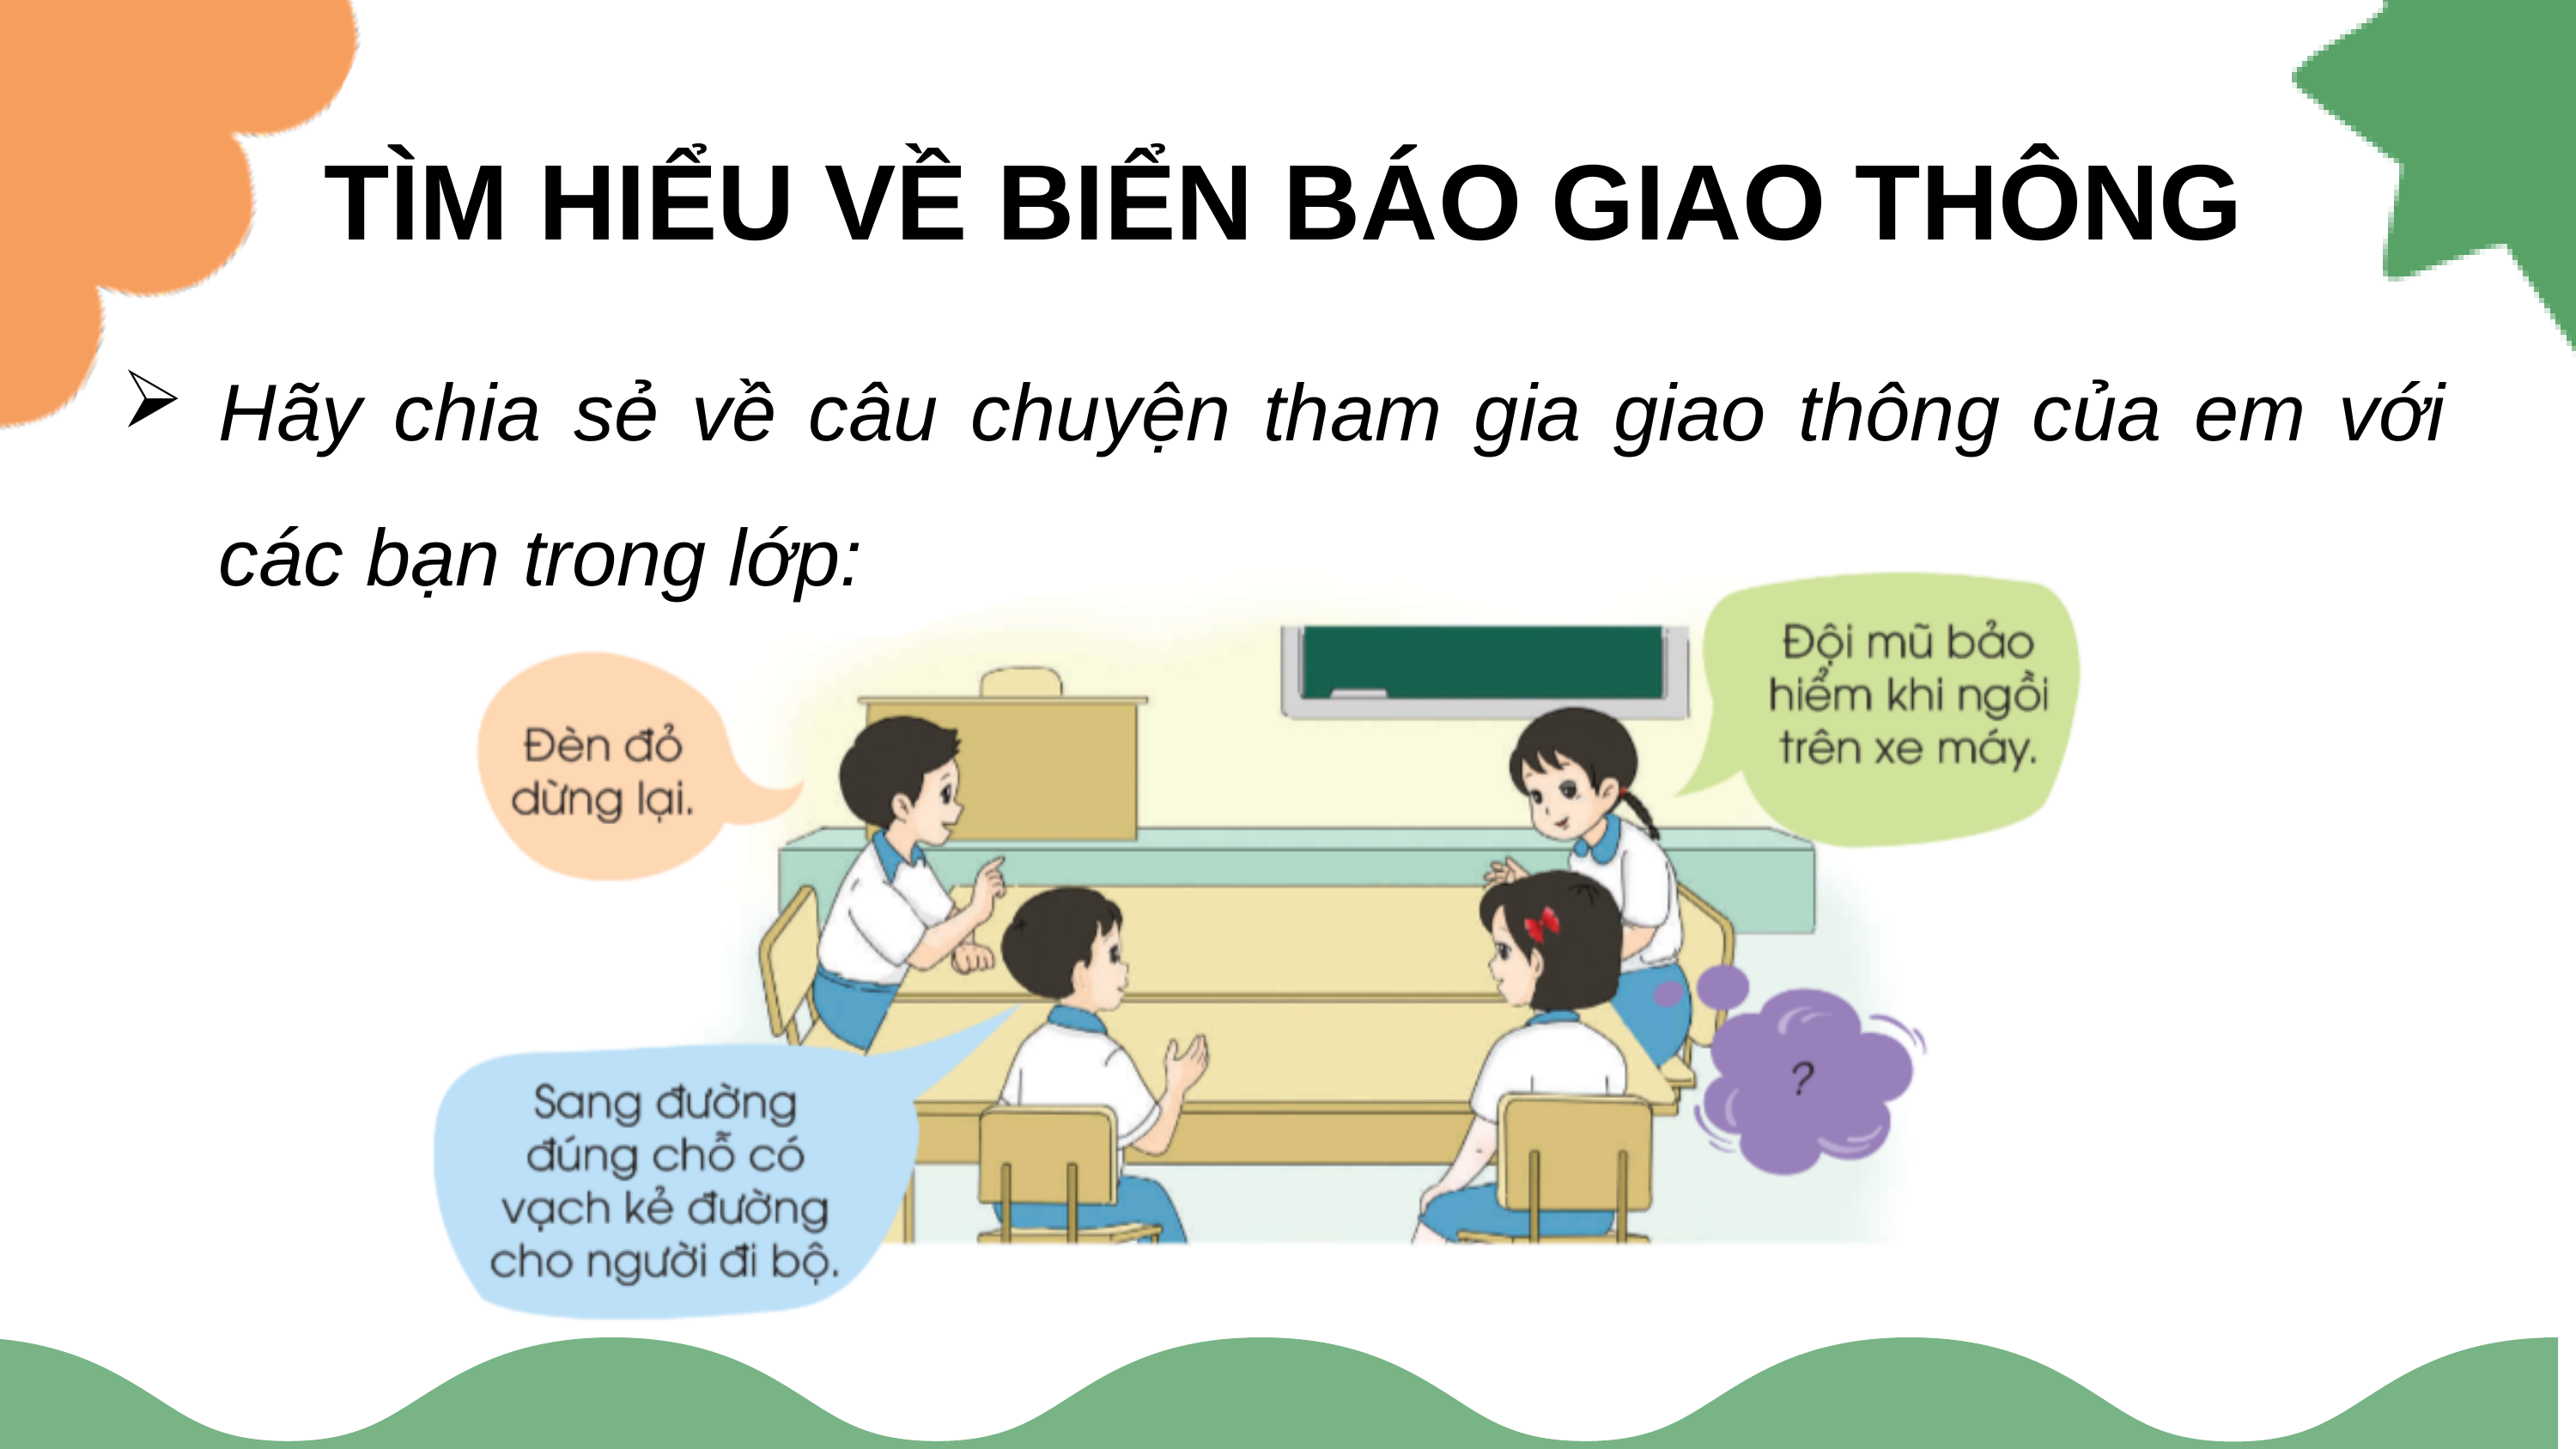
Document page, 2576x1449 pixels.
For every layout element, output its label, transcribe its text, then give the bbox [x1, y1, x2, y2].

picture [349, 545, 2174, 1303]
picture [2292, 0, 2576, 358]
text_box TÌM HIỂU VỀ BIỂN BÁO GIAO THÔNG [307, 125, 2287, 268]
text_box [0, 1303, 2559, 1449]
text_box Hãy chia sẻ về câu chuyện tham gia giao thông của em với các bạn trong lớp: [109, 306, 2460, 609]
picture [0, 0, 383, 514]
